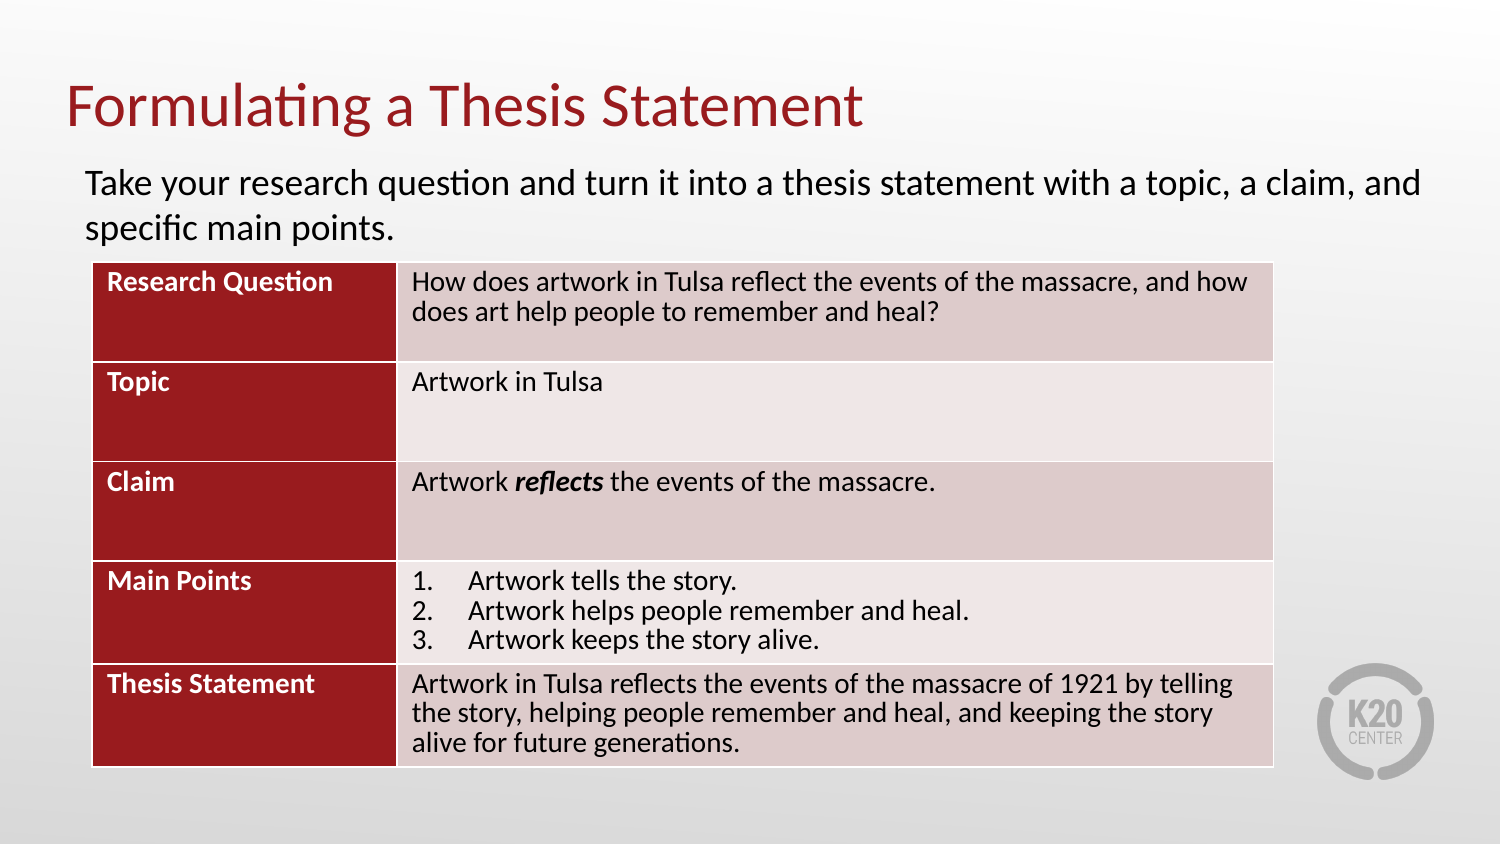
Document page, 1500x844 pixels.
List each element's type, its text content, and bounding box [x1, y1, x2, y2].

table_cell Artwork in Tulsa reflects the events of the massacre of 1921 by telling the story, helping people remember and heal, and keeping the story alive for future generations. [398, 665, 1273, 766]
picture [1300, 646, 1451, 797]
title Formulating a Thesis Statement [51, 49, 1449, 134]
list Take your research question and turn it into a thesis statement with a topic, a claim, and specific main points. [51, 143, 1449, 263]
table_header Research Question [93, 263, 396, 361]
table_cell Artwork in Tulsa [398, 363, 1273, 461]
table_cell Artwork tells the story. Artwork helps people remember and heal. Artwork keeps the story alive. [398, 562, 1273, 663]
table_header How does artwork in Tulsa reflect the events of the massacre, and how does art help people to remember and heal? [398, 263, 1273, 361]
table_cell Claim [93, 462, 396, 560]
table_cell Thesis Statement [93, 665, 396, 766]
table_cell Main Points [93, 562, 396, 663]
table_cell Artwork reflects the events of the massacre. [398, 462, 1273, 560]
table_cell Topic [93, 363, 396, 461]
